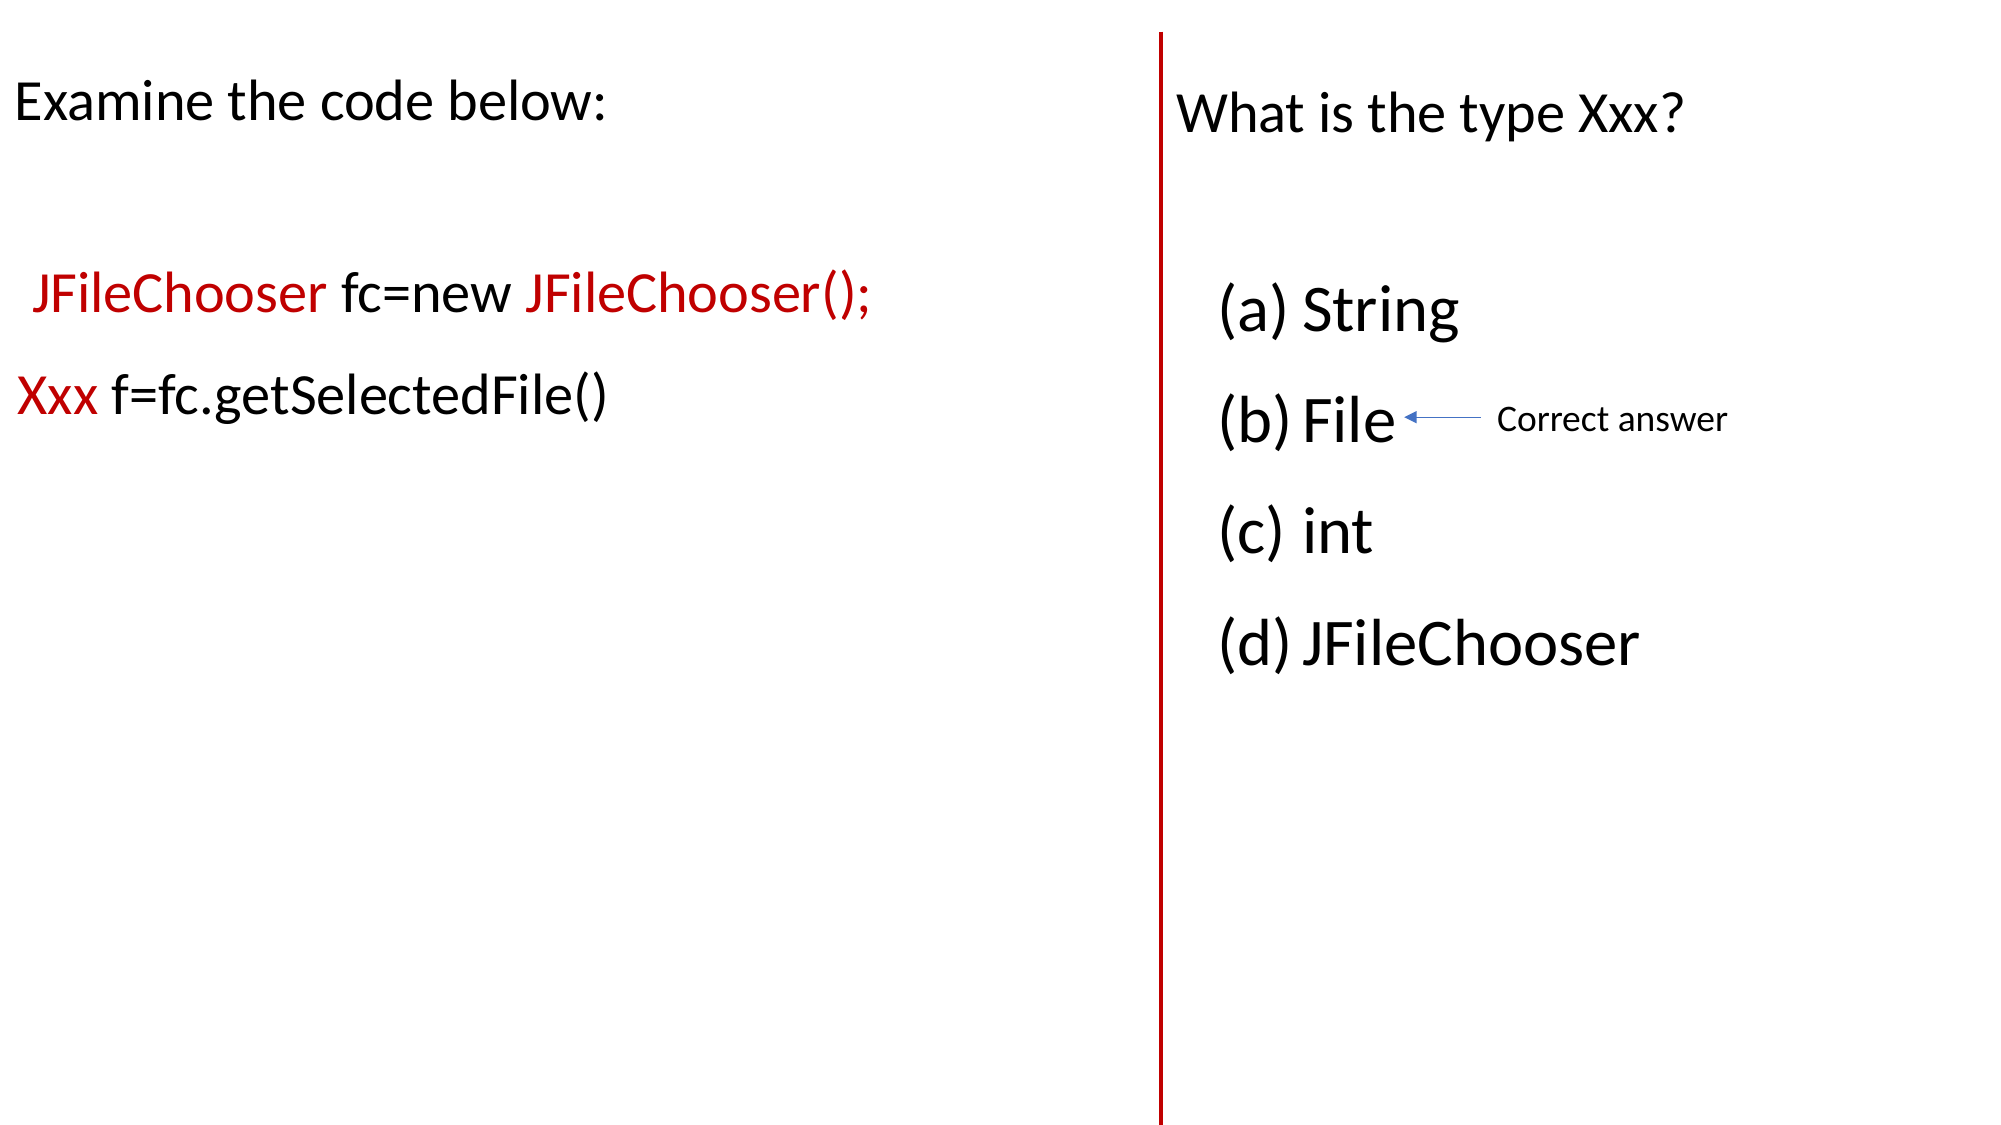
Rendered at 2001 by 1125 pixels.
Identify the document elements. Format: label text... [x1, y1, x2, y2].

text_box Examine the code below: [0, 55, 944, 140]
text_box Correct answer [1482, 386, 1744, 447]
text_box What is the type Xxx? [1163, 56, 2000, 152]
text_box JFileChooser fc=new JFileChooser(); [17, 246, 901, 332]
text_box Xxx f=fc.getSelectedFile() [3, 348, 625, 434]
list String File int JFileChooser [1202, 246, 1798, 838]
